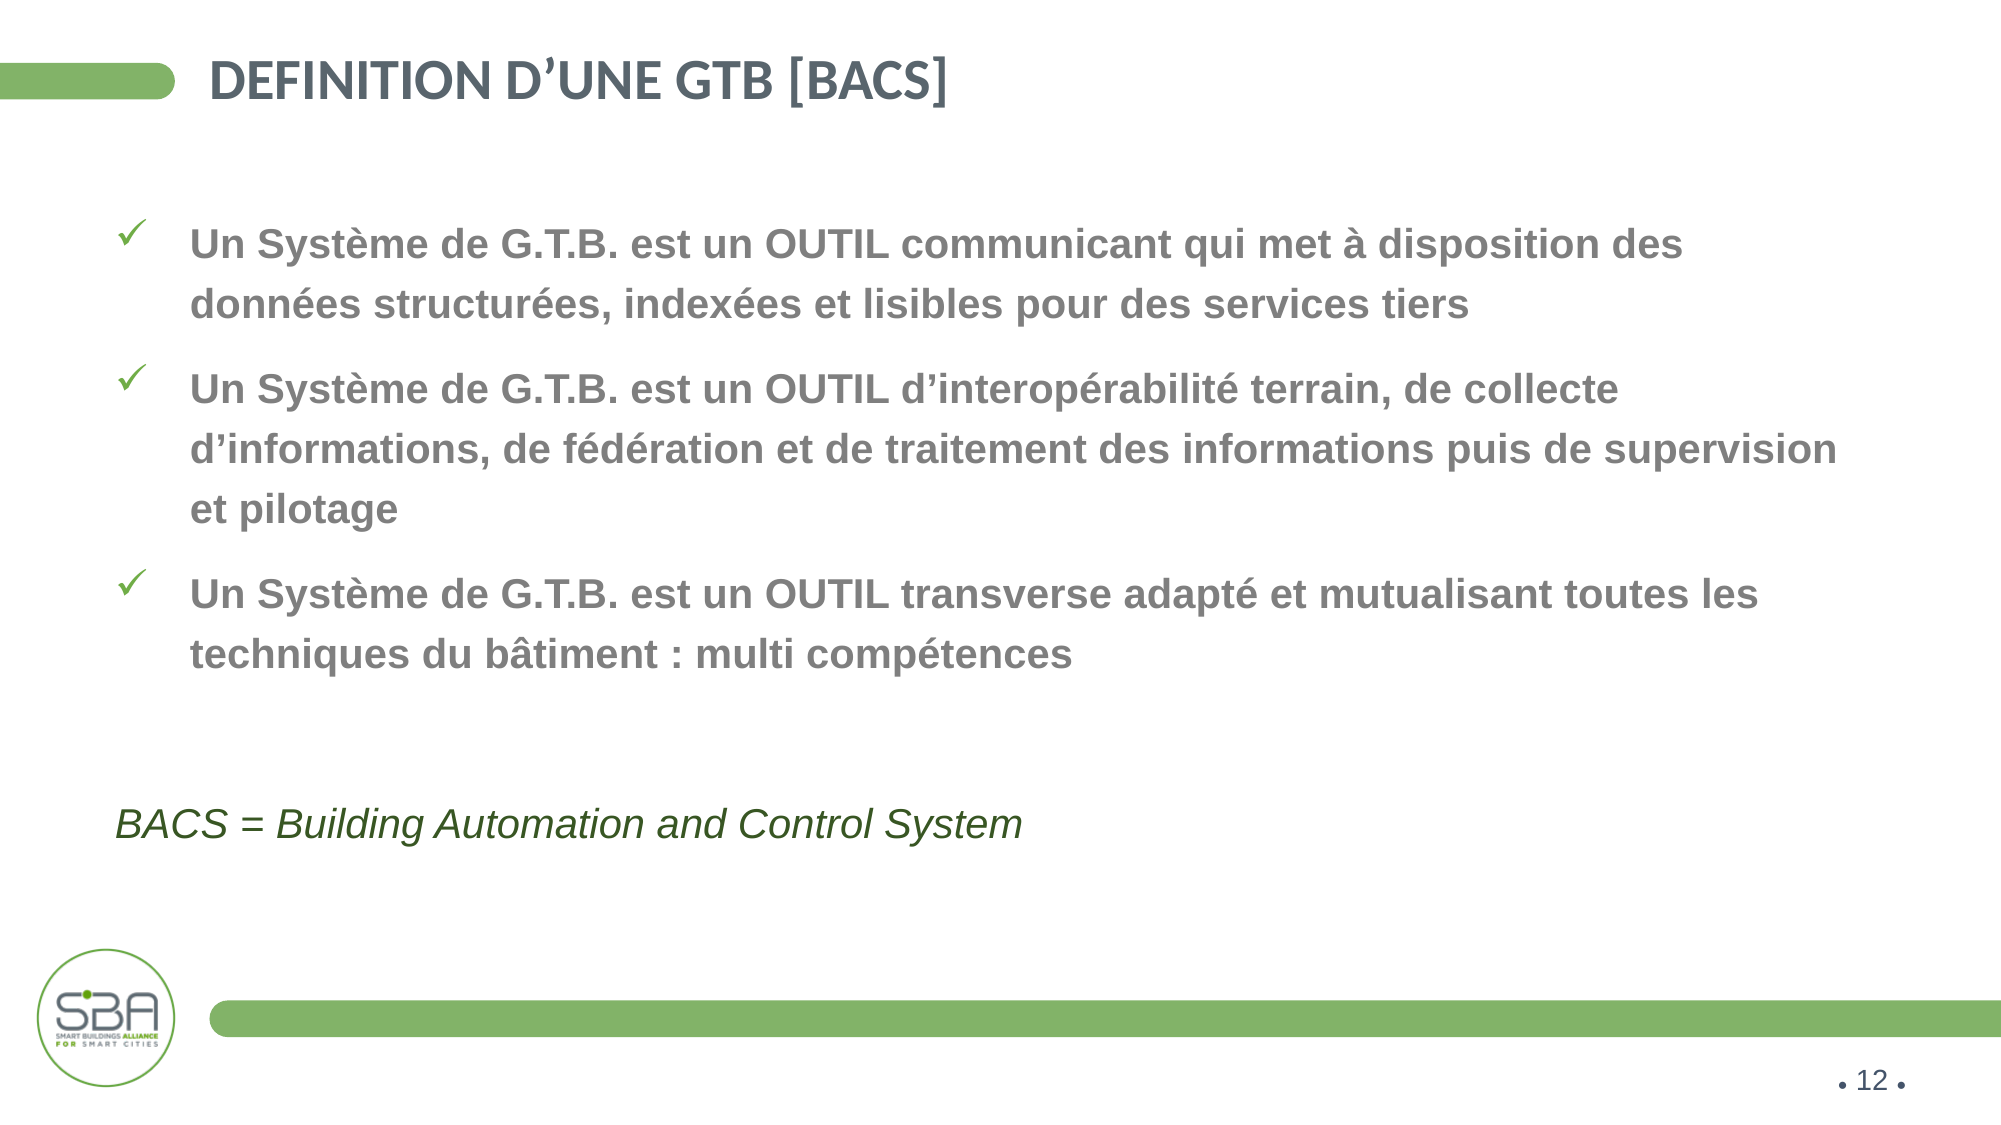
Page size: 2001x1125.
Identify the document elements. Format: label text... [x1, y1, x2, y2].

picture [32, 944, 180, 1092]
list Un Système de G.T.B. est un OUTIL communicant qui met à disposition des données structurées, indexées et lisibles pour des services tiers Un Système de G.T.B. est un OUTIL d’interopérabilité terrain, de collecte d’informations, de fédération et de traitement des informations puis de supervision et pilotage Un Système de G.T.B. est un OUTIL transverse adapté et mutualisant toutes les techniques du bâtiment : multi compétences BACS = Building Automation and Control System [99, 199, 1878, 914]
title DEFINITION d’UNE GTB [BACS] [209, 49, 1878, 113]
